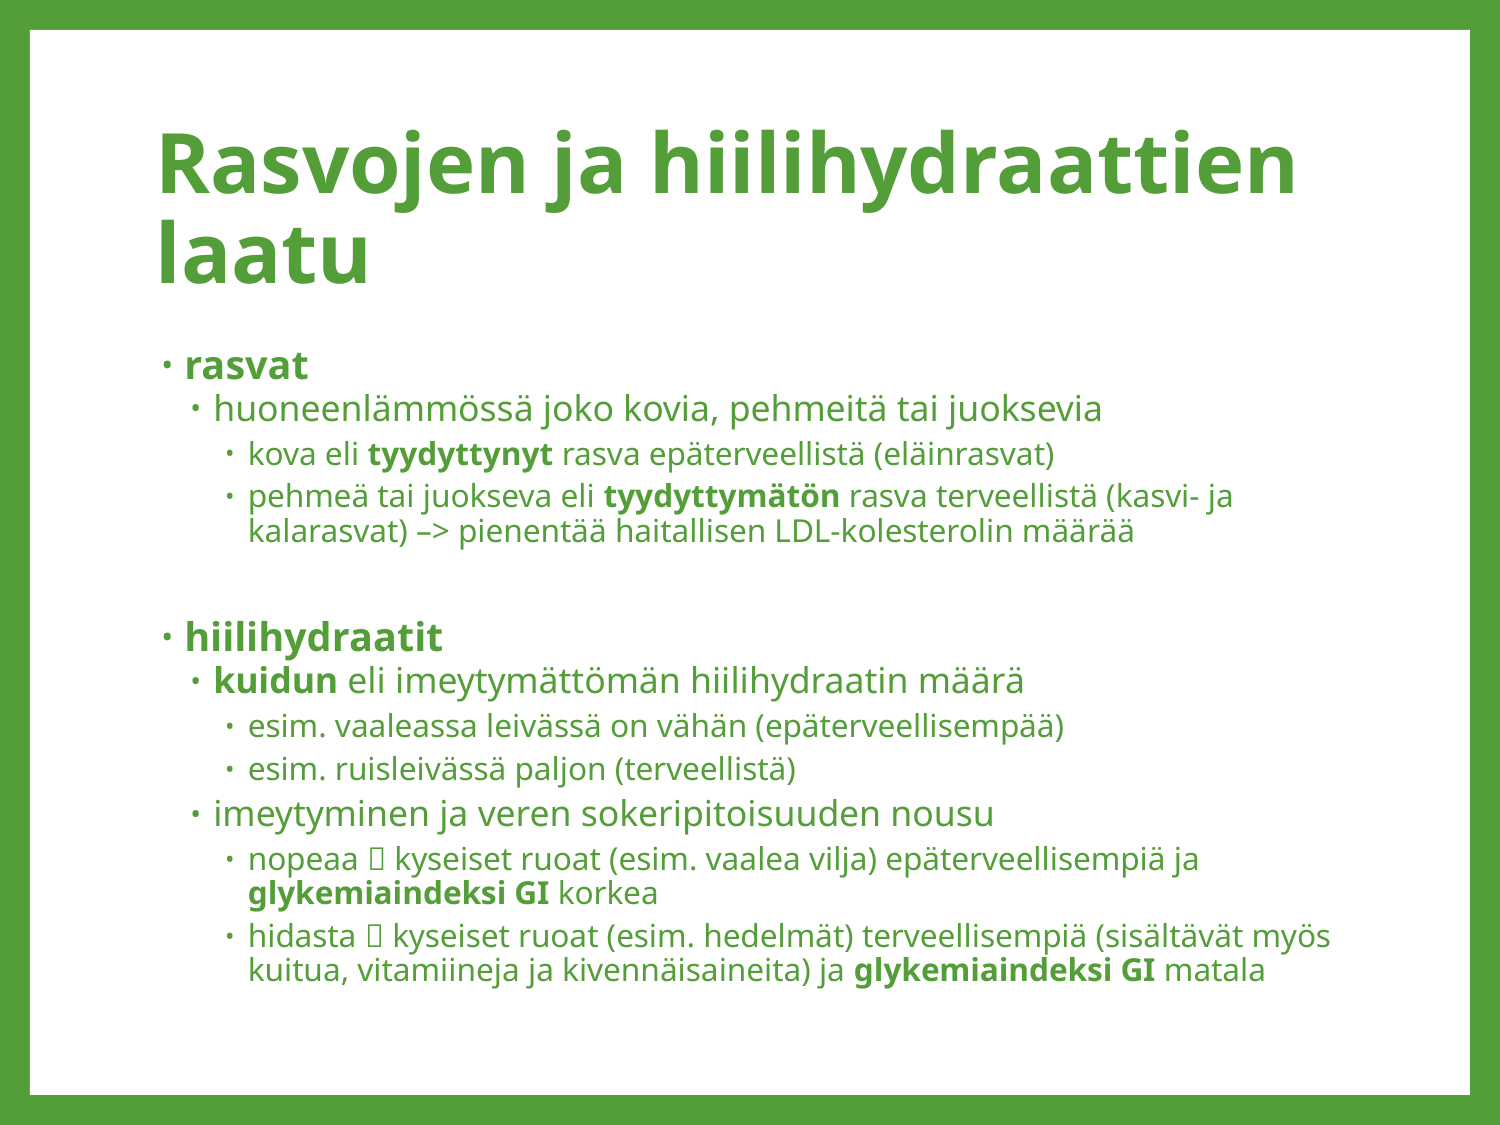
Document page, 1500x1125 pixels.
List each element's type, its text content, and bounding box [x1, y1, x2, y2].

list rasvat huoneenlämmössä joko kovia, pehmeitä tai juoksevia kova eli tyydyttynyt rasva epäterveellistä (eläinrasvat) pehmeä tai juokseva eli tyydyttymätön rasva terveellistä (kasvi- ja kalarasvat) –> pienentää haitallisen LDL-kolesterolin määrää hiilihydraatit kuidun eli imeytymättömän hiilihydraatin määrä esim. vaaleassa leivässä on vähän (epäterveellisempää) esim. ruisleivässä paljon (terveellistä) imeytyminen ja veren sokeripitoisuuden nousu nopeaa  kyseiset ruoat (esim. vaalea vilja) epäterveellisempiä ja glykemiaindeksi GI korkea hidasta  kyseiset ruoat (esim. hedelmät) terveellisempiä (sisältävät myös kuitua, vitamiineja ja kivennäisaineita) ja glykemiaindeksi GI matala [140, 337, 1356, 1000]
title Rasvojen ja hiilihydraattien laatu [140, 99, 1356, 323]
